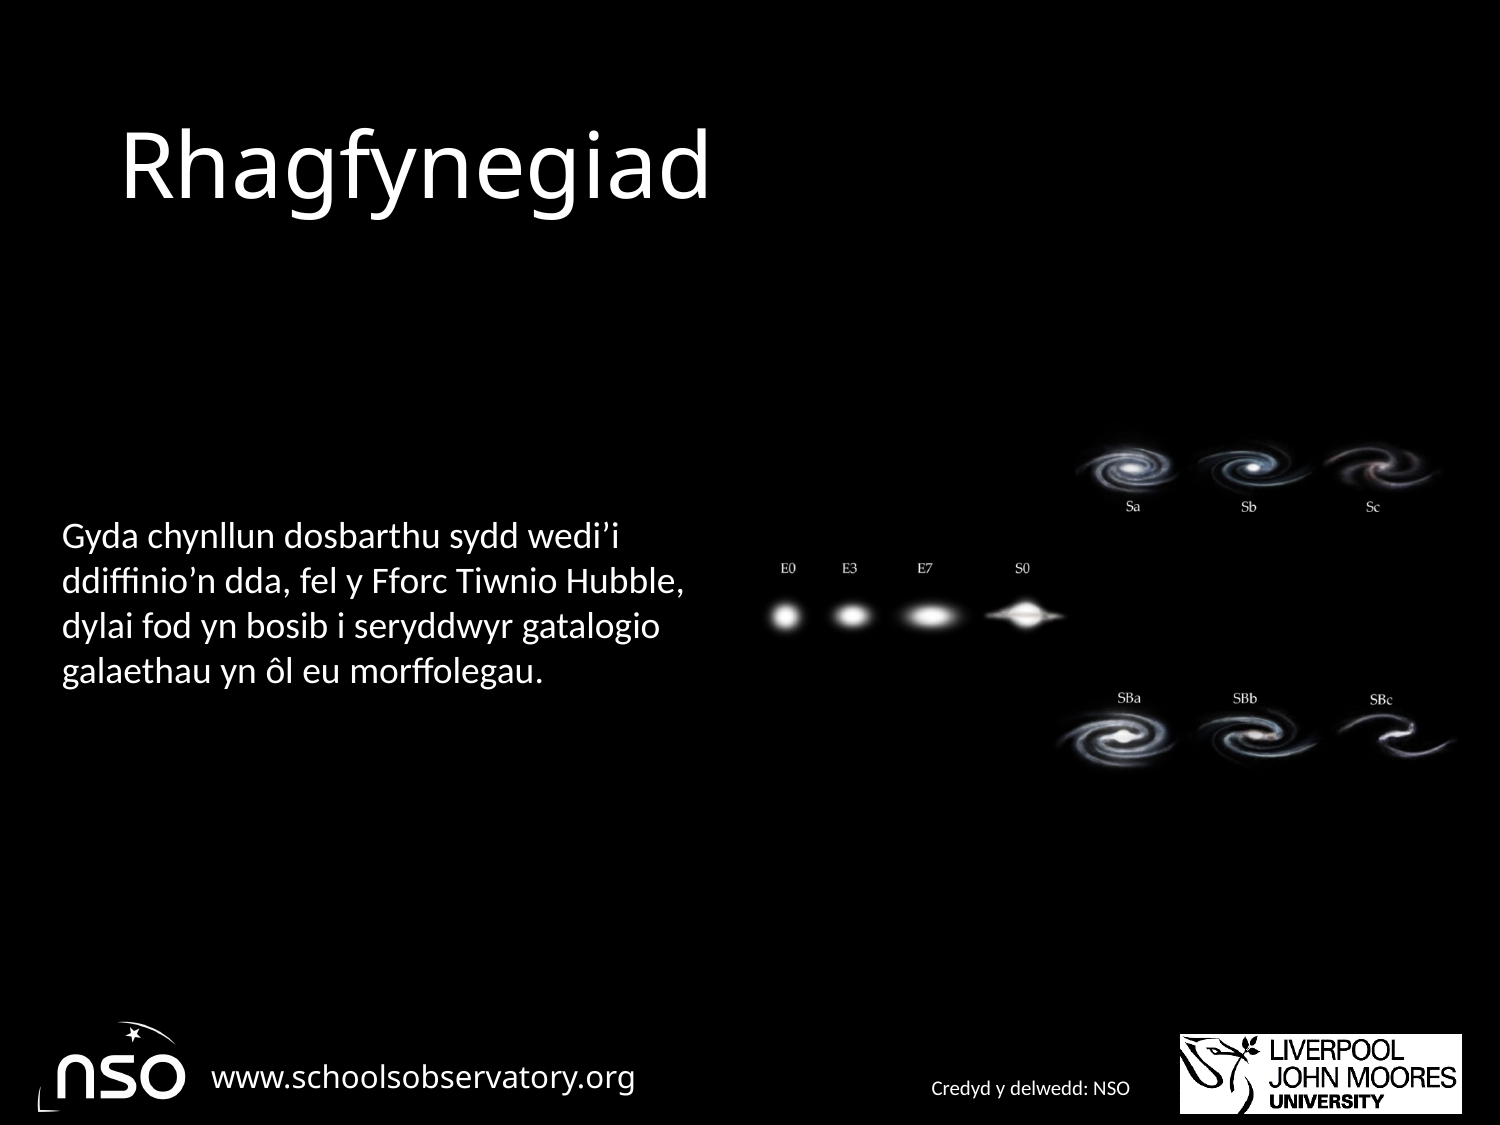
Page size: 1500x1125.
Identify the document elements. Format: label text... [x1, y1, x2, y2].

text_box Credyd y delwedd: NSO [916, 1066, 1146, 1107]
text_box www.schoolsobservatory.org [207, 1054, 762, 1115]
title Rhagfynegiad [103, 59, 1397, 278]
picture [1178, 1032, 1463, 1115]
picture [33, 1019, 207, 1115]
picture [738, 422, 1465, 787]
list Gyda chynllun dosbarthu sydd wedi’i ddiffinio’n dda, fel y Fforc Tiwnio Hubble, dylai fod yn bosib i seryddwyr gatalogio galaethau yn ôl eu morffolegau. [46, 503, 736, 941]
